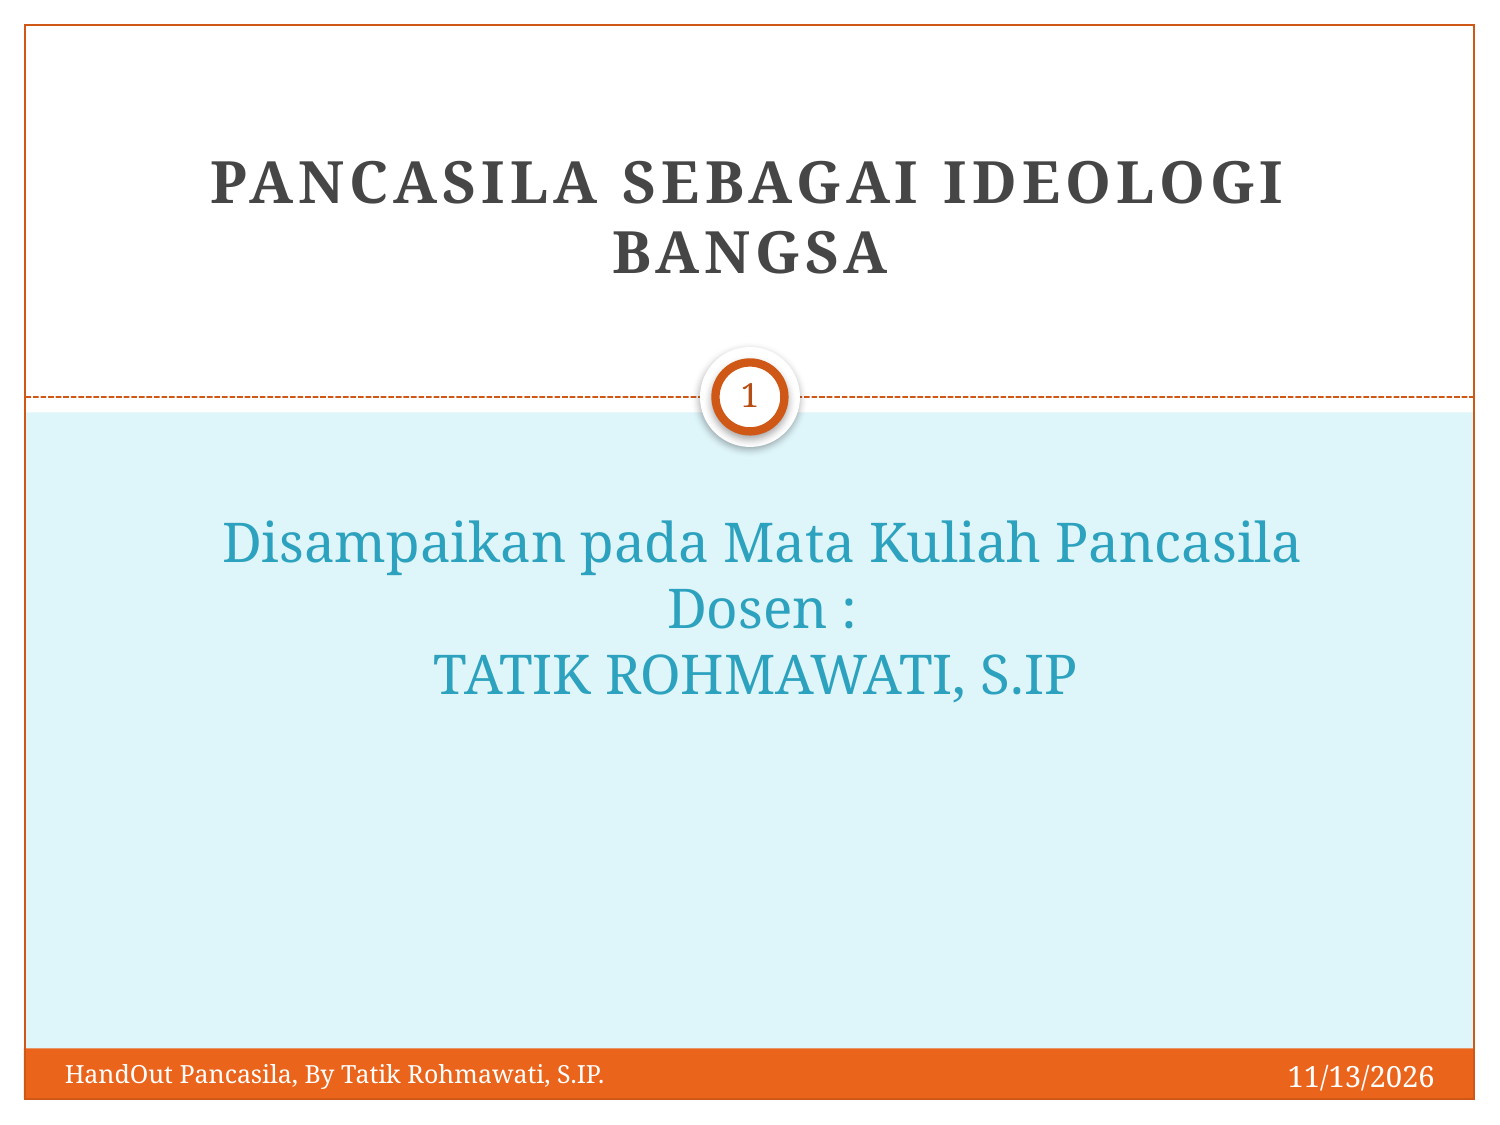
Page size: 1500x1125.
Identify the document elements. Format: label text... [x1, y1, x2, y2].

subtitle PANCASILA SEBAGAI IDEOLOGI BANGSA [125, 137, 1375, 250]
footer HandOut Pancasila, By Tatik Rohmawati, S.IP. [50, 1051, 638, 1112]
slide_number 1 [712, 360, 788, 434]
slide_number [950, 1050, 1450, 1111]
title Disampaikan pada Mata Kuliah Pancasila Dosen : TATIK ROHMAWATI, S.IP [125, 500, 1400, 713]
